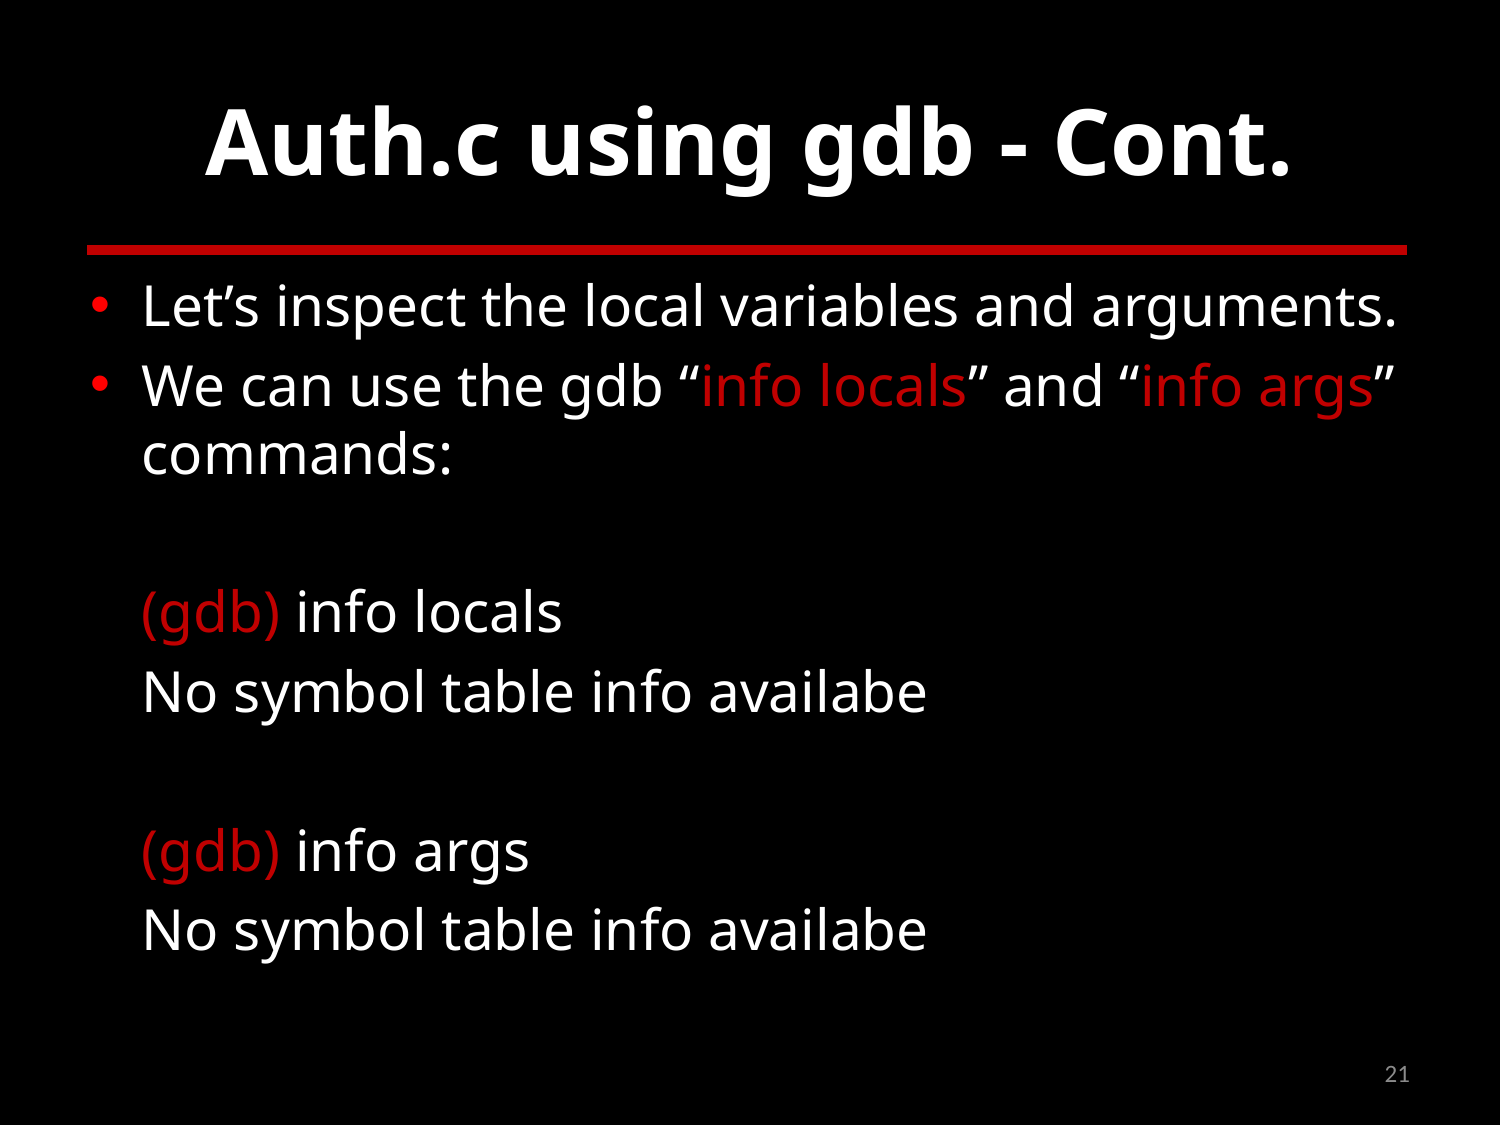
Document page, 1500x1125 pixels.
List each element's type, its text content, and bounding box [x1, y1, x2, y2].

title Auth.c using gdb - Cont. [75, 45, 1425, 233]
list Let’s inspect the local variables and arguments. We can use the gdb “info locals” and “info args” commands: (gdb) info locals No symbol table info availabe (gdb) info args No symbol table info availabe [75, 262, 1425, 1005]
slide_number 21 [1074, 1042, 1425, 1103]
